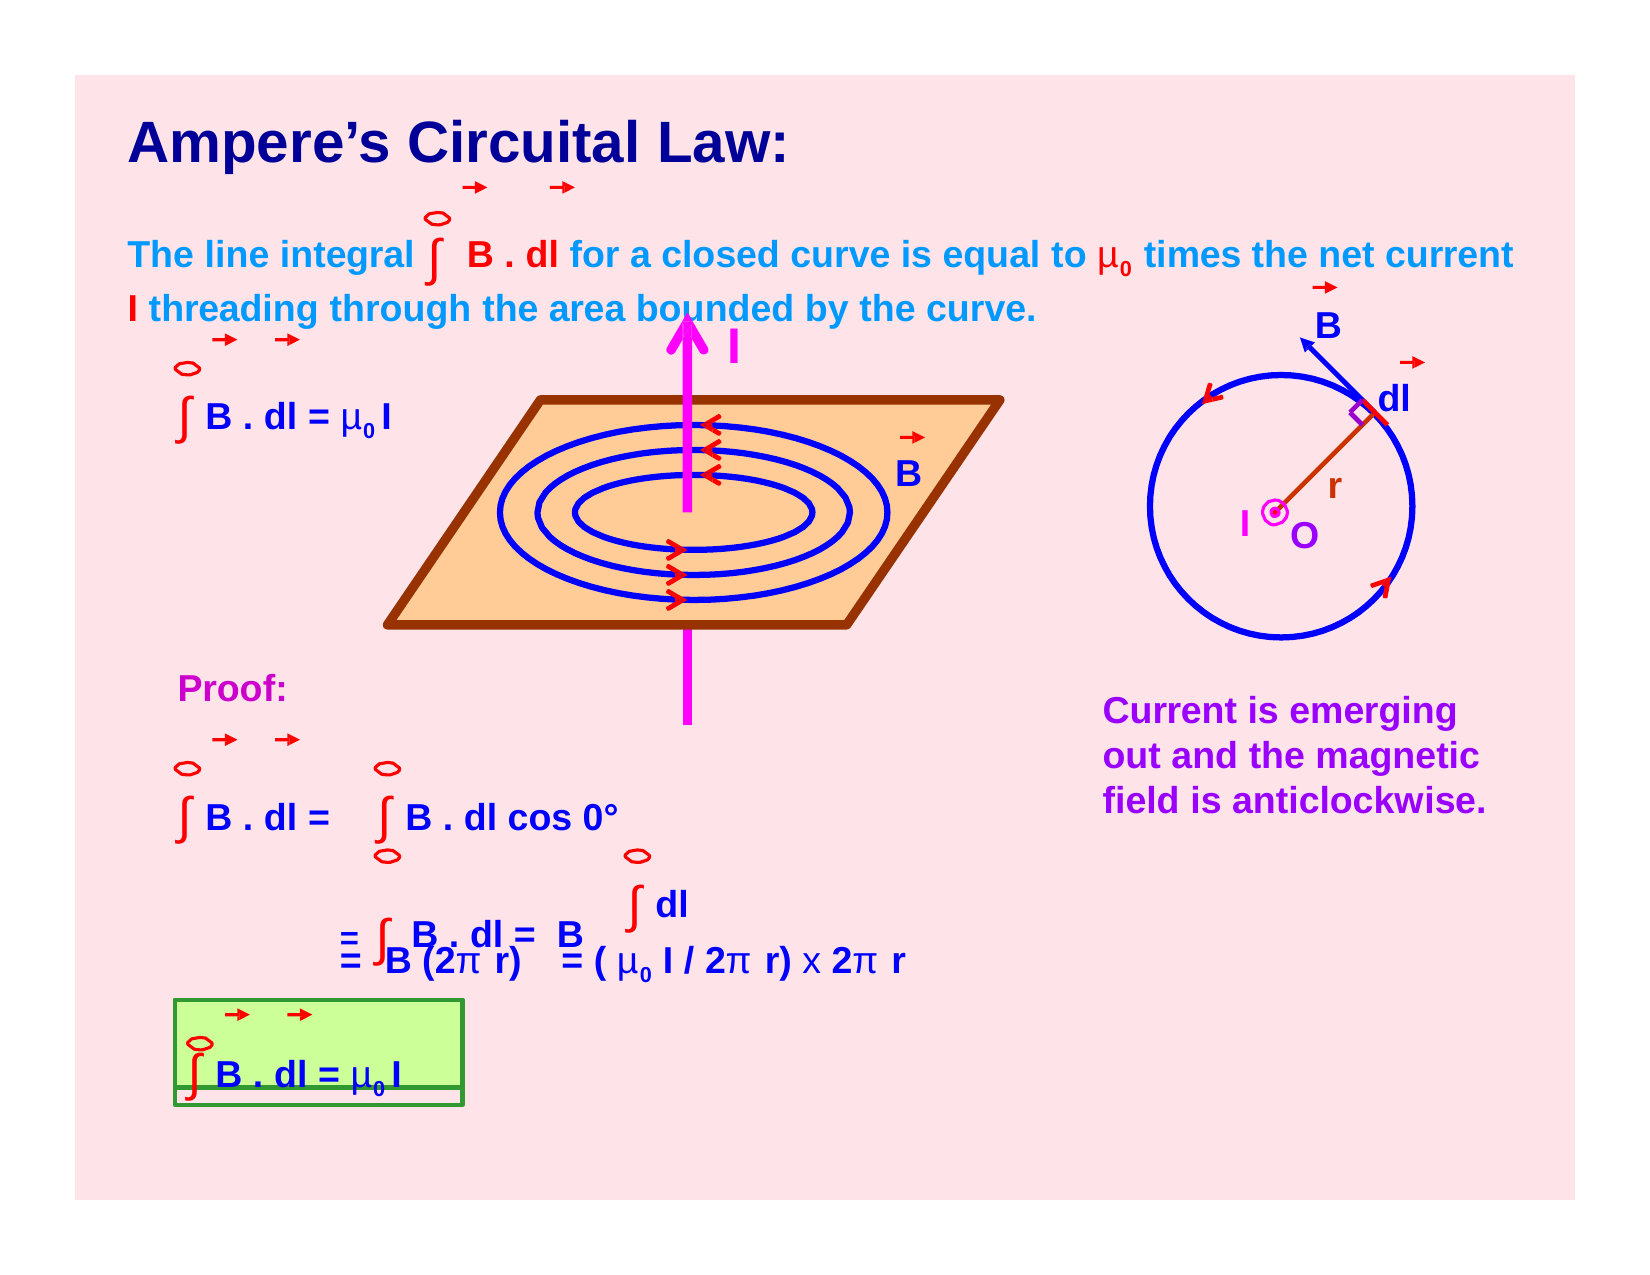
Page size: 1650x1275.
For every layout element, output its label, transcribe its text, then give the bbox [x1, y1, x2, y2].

text_box [212, 733, 238, 746]
text_box [462, 181, 488, 194]
text_box B [1312, 301, 1345, 346]
text_box I [1237, 498, 1253, 544]
text_box O [1287, 511, 1322, 557]
text_box [666, 312, 709, 513]
text_box [275, 733, 300, 746]
text_box Proof: [175, 663, 290, 709]
text_box = ( µ0 I / 2π r) x 2π r [559, 936, 909, 987]
text_box ∫ B . dl = [175, 742, 333, 848]
text_box [699, 413, 722, 436]
text_box [1370, 576, 1392, 599]
text_box [900, 431, 925, 444]
text_box [387, 399, 1000, 625]
text_box ∫ dl [625, 829, 694, 935]
text_box [1400, 356, 1425, 369]
text_box [1262, 499, 1288, 525]
text_box [549, 181, 575, 194]
text_box I [725, 313, 744, 374]
text_box Current is emerging out and the magnetic field is anticlockwise. [1100, 686, 1489, 822]
text_box [1299, 337, 1375, 411]
text_box ∫ B . dl = µ0 I [175, 342, 397, 448]
text_box [499, 425, 888, 600]
text_box [212, 333, 238, 346]
text_box dl [1375, 373, 1414, 419]
text_box [1149, 374, 1413, 638]
text_box [425, 212, 450, 225]
text_box [275, 333, 300, 346]
text_box [287, 1008, 313, 1021]
text_box [666, 589, 688, 611]
text_box [225, 1008, 250, 1021]
text_box [1201, 382, 1224, 405]
text_box [1271, 508, 1280, 517]
text_box = B (2π r) [337, 936, 522, 982]
text_box ∫ B . dl = µ0 I [174, 999, 463, 1105]
text_box r [1325, 461, 1345, 507]
text_box ∫ B . dl cos 0° = ∫ B . dl = B [337, 742, 622, 966]
text_box B [893, 448, 925, 494]
title Ampere’s Circuital Law: The line integral ∫ B . dl for a closed curve is equal to µ0 times the net current I threading through the area bounded by the curve. [125, 104, 1525, 330]
text_box [1312, 281, 1338, 294]
